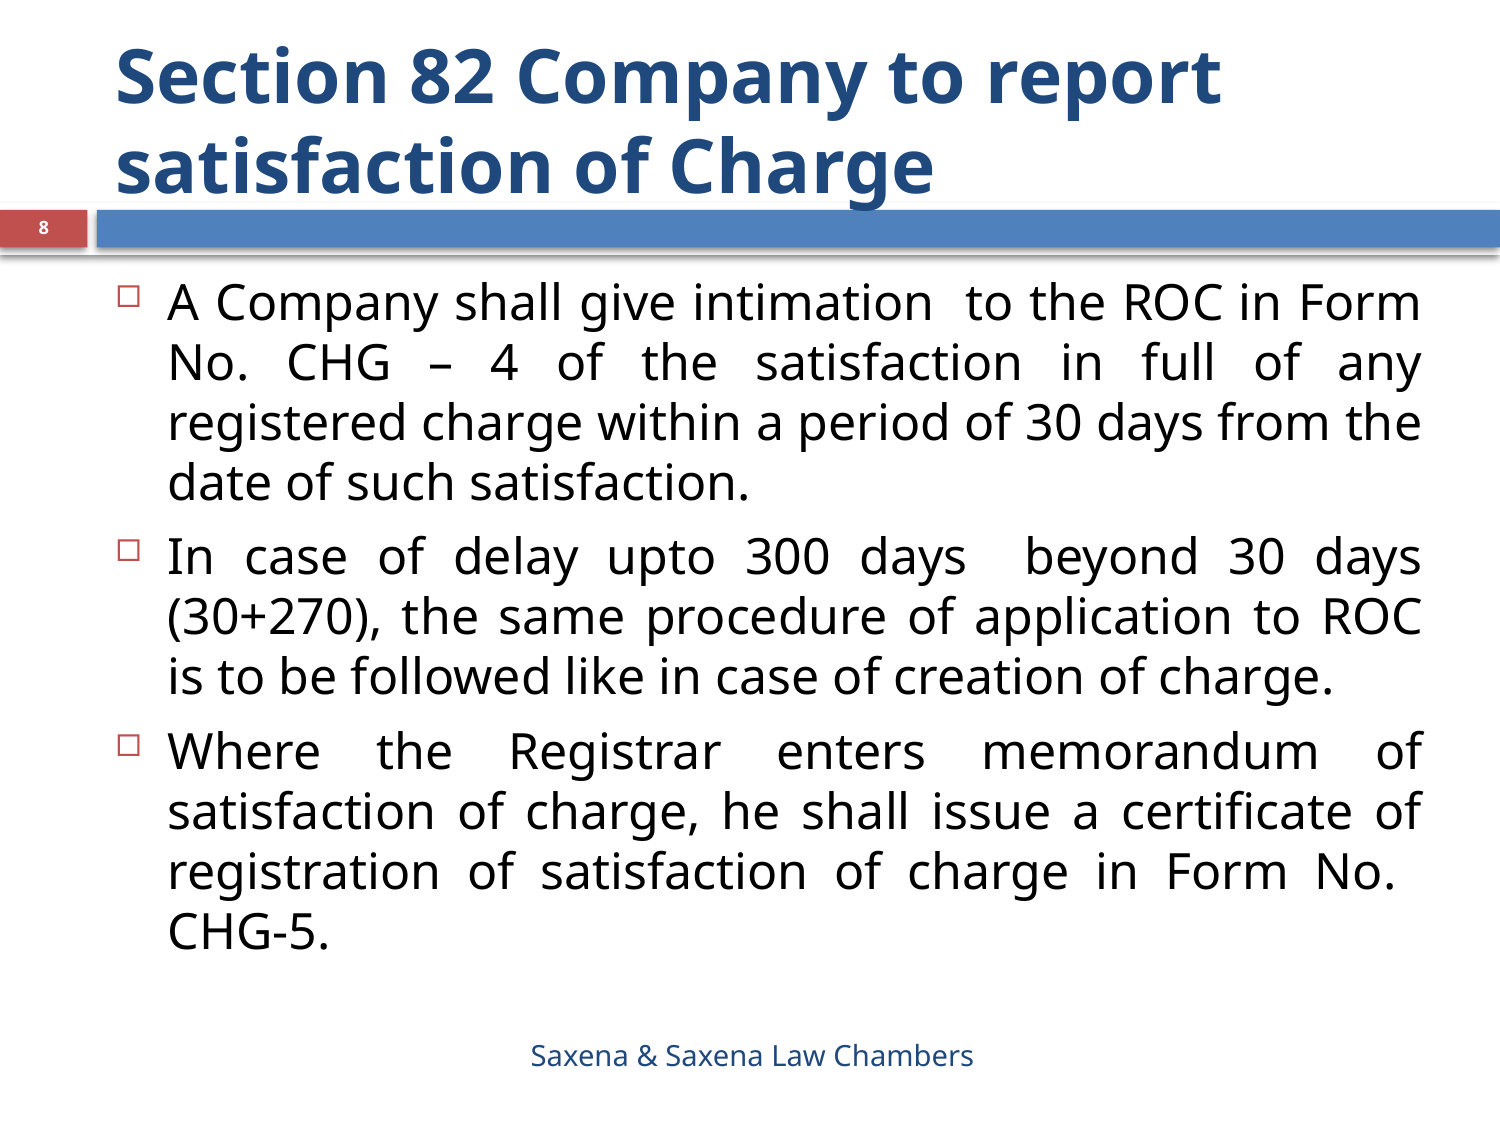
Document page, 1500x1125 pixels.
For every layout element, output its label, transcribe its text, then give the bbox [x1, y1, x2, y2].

footer Saxena & Saxena Law Chambers [99, 1025, 990, 1085]
slide_number 8 [0, 208, 88, 249]
list A Company shall give intimation to the ROC in Form No. CHG – 4 of the satisfaction in full of any registered charge within a period of 30 days from the date of such satisfaction. In case of delay upto 300 days beyond 30 days (30+270), the same procedure of application to ROC is to be followed like in case of creation of charge. Where the Registrar enters memorandum of satisfaction of charge, he shall issue a certificate of registration of satisfaction of charge in Form No. CHG-5. [100, 262, 1439, 1001]
title Section 82 Company to report satisfaction of Charge [100, 37, 1439, 201]
